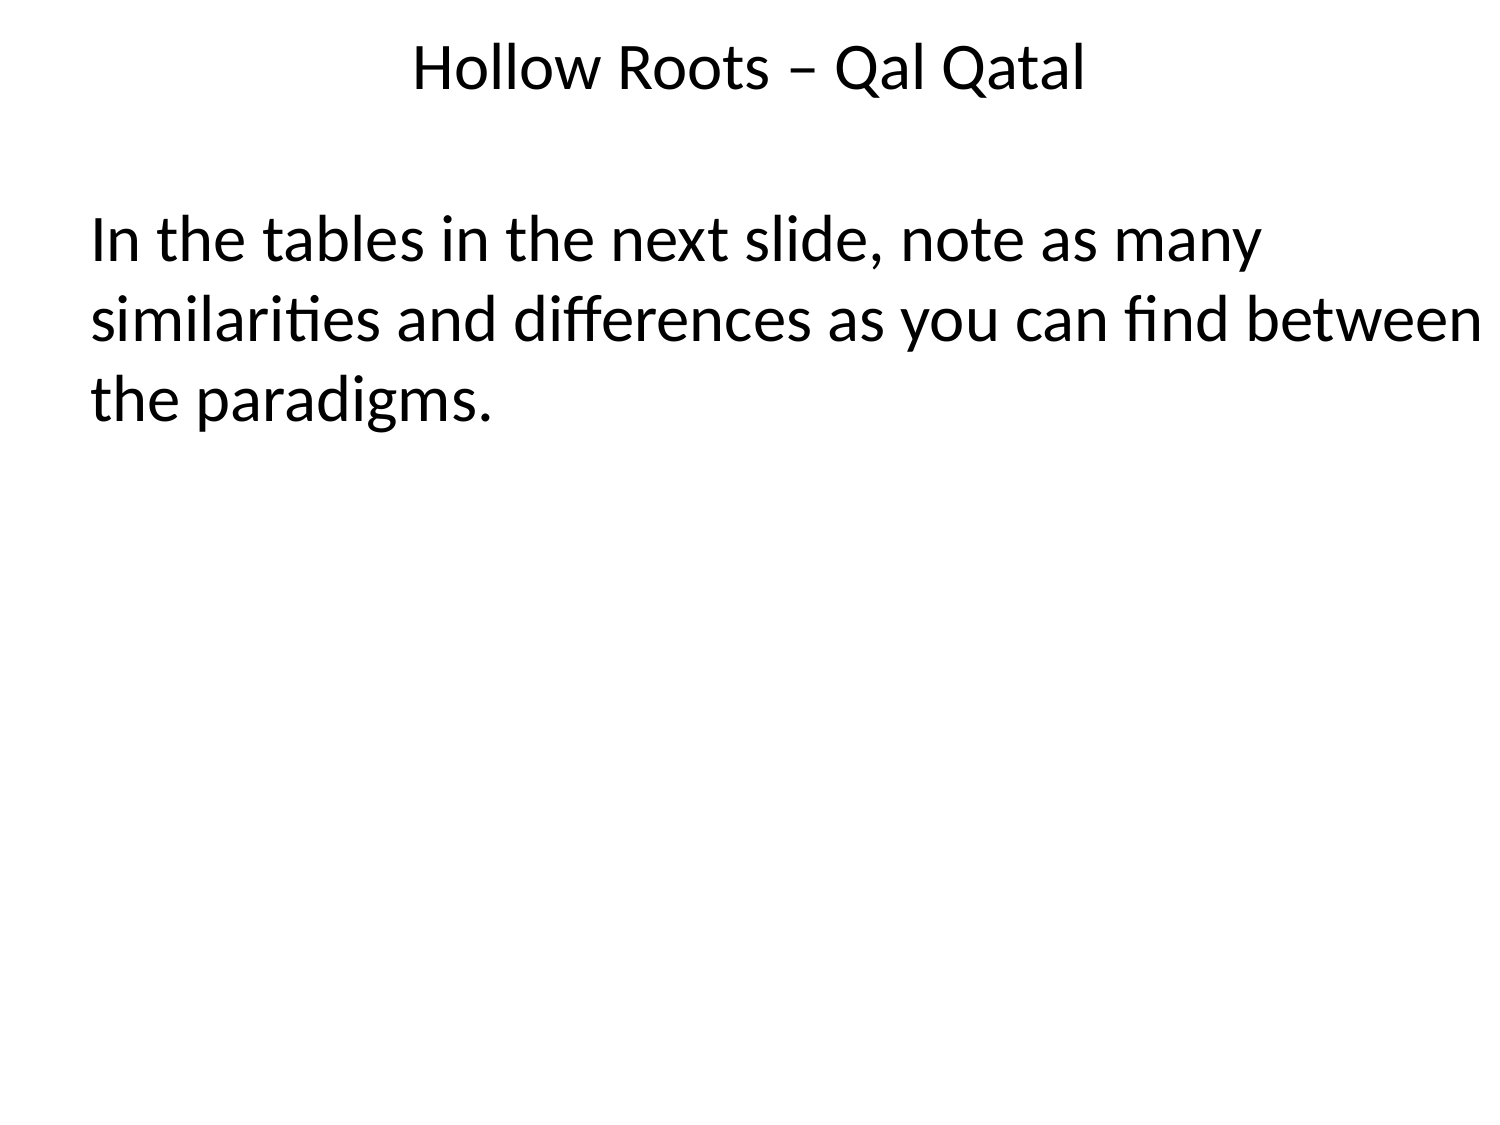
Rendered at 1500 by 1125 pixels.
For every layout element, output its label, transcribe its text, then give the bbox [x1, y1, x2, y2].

title Hollow Roots – Qal Qatal [0, 0, 1500, 125]
list In the tables in the next slide, note as many similarities and differences as you can find between the paradigms. [75, 187, 1500, 900]
